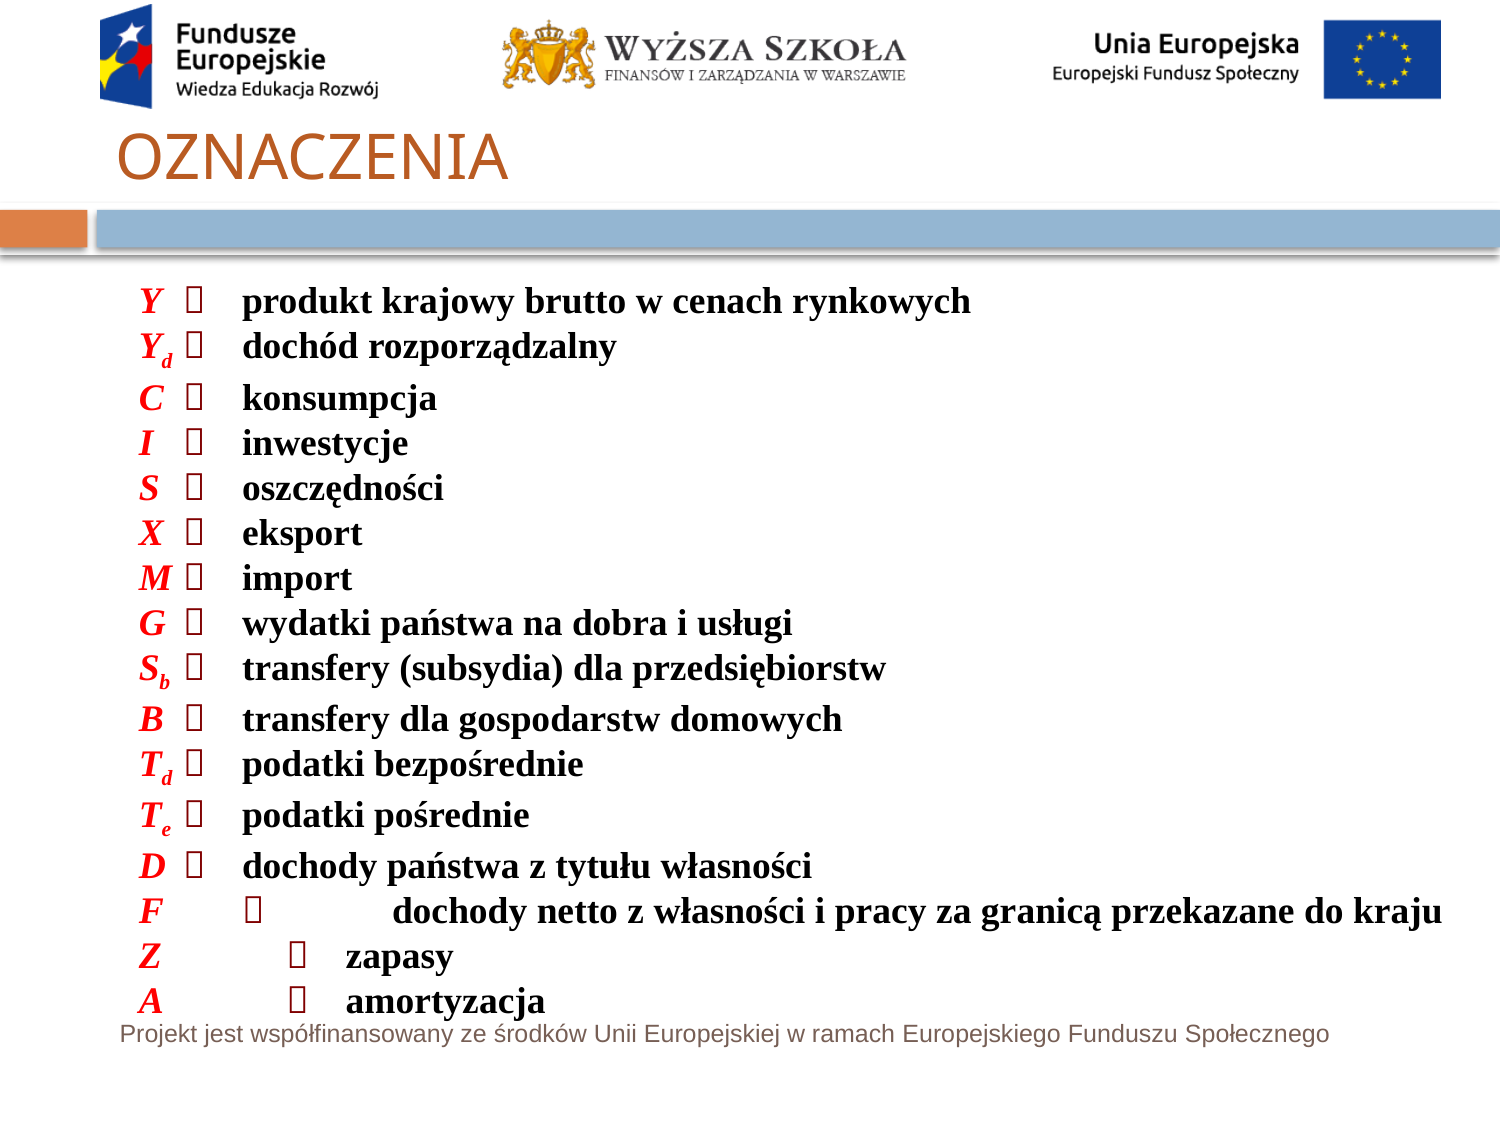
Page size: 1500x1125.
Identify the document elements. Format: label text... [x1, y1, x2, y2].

footer Projekt jest współfinansowany ze środków Unii Europejskiej w ramach Europejskiego Funduszu Społecznego [11, 1002, 1441, 1063]
title OZNACZENIA [100, 119, 1439, 201]
text_box Y  produkt krajowy brutto w cenach rynkowych Yd  dochód rozporządzalny C  konsumpcja I  inwestycje S  oszczędności X  eksport M  import G  wydatki państwa na dobra i usługi Sb  transfery (subsydia) dla przedsiębiorstw B  transfery dla gospodarstw domowych Td  podatki bezpośrednie Te  podatki pośrednie D  dochody państwa z tytułu własności F  dochody netto z własności i pracy za granicą przekazane do kraju Z  zapasy A  amortyzacja [123, 269, 1459, 1029]
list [100, 4, 1442, 109]
